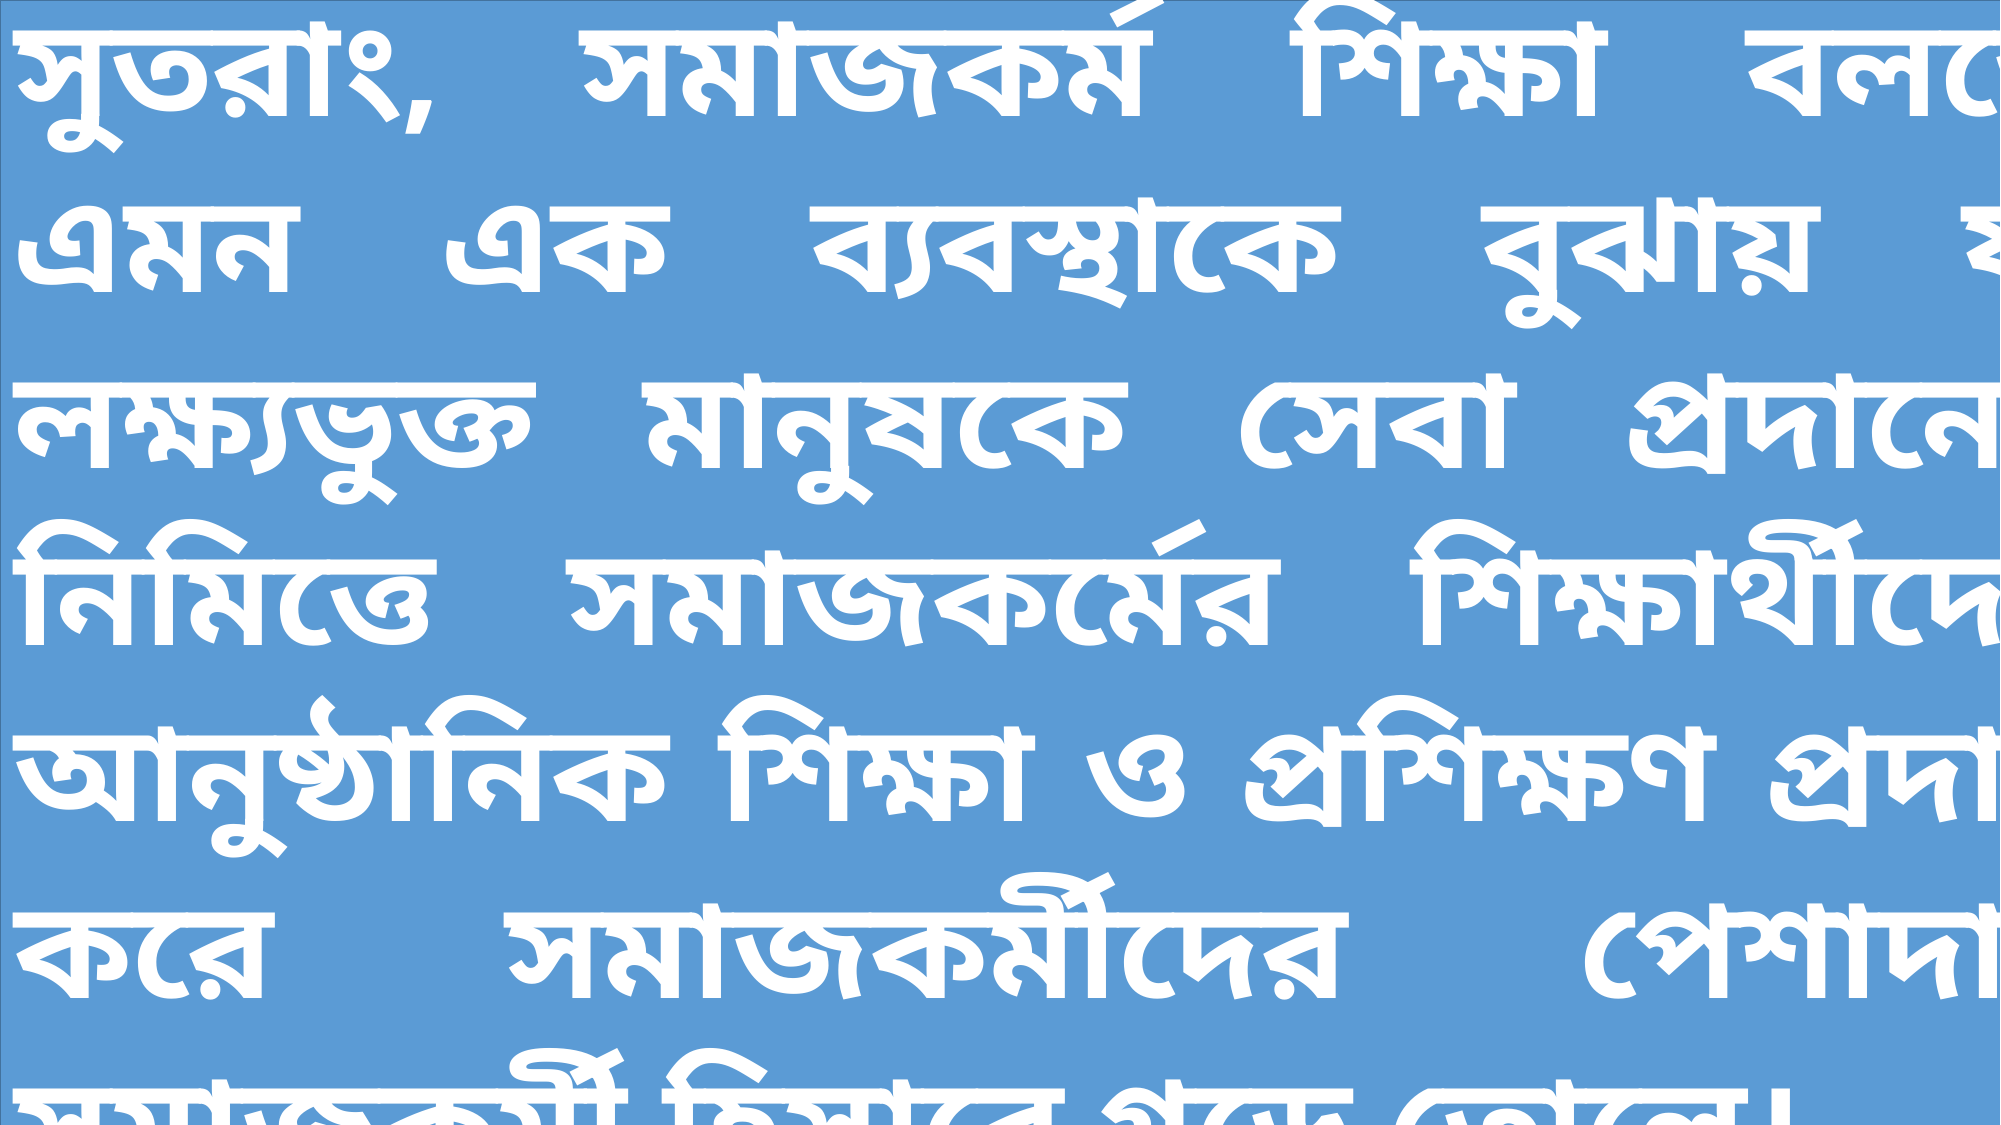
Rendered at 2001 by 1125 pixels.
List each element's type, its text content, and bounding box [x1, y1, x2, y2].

text_box সুতরাং, সমাজকর্ম শিক্ষা বলতে এমন এক ব্যবস্থাকে বুঝায় যা লক্ষ্যভুক্ত মানুষকে সেবা প্রদানের নিমিত্তে সমাজকর্মের শিক্ষার্থীদের আনুষ্ঠানিক শিক্ষা ও প্রশিক্ষণ প্রদান করে সমাজকর্মীদের পেশাদার সমাজকর্মী হিসাবে গড়ে তোলে। [0, 0, 2000, 1125]
